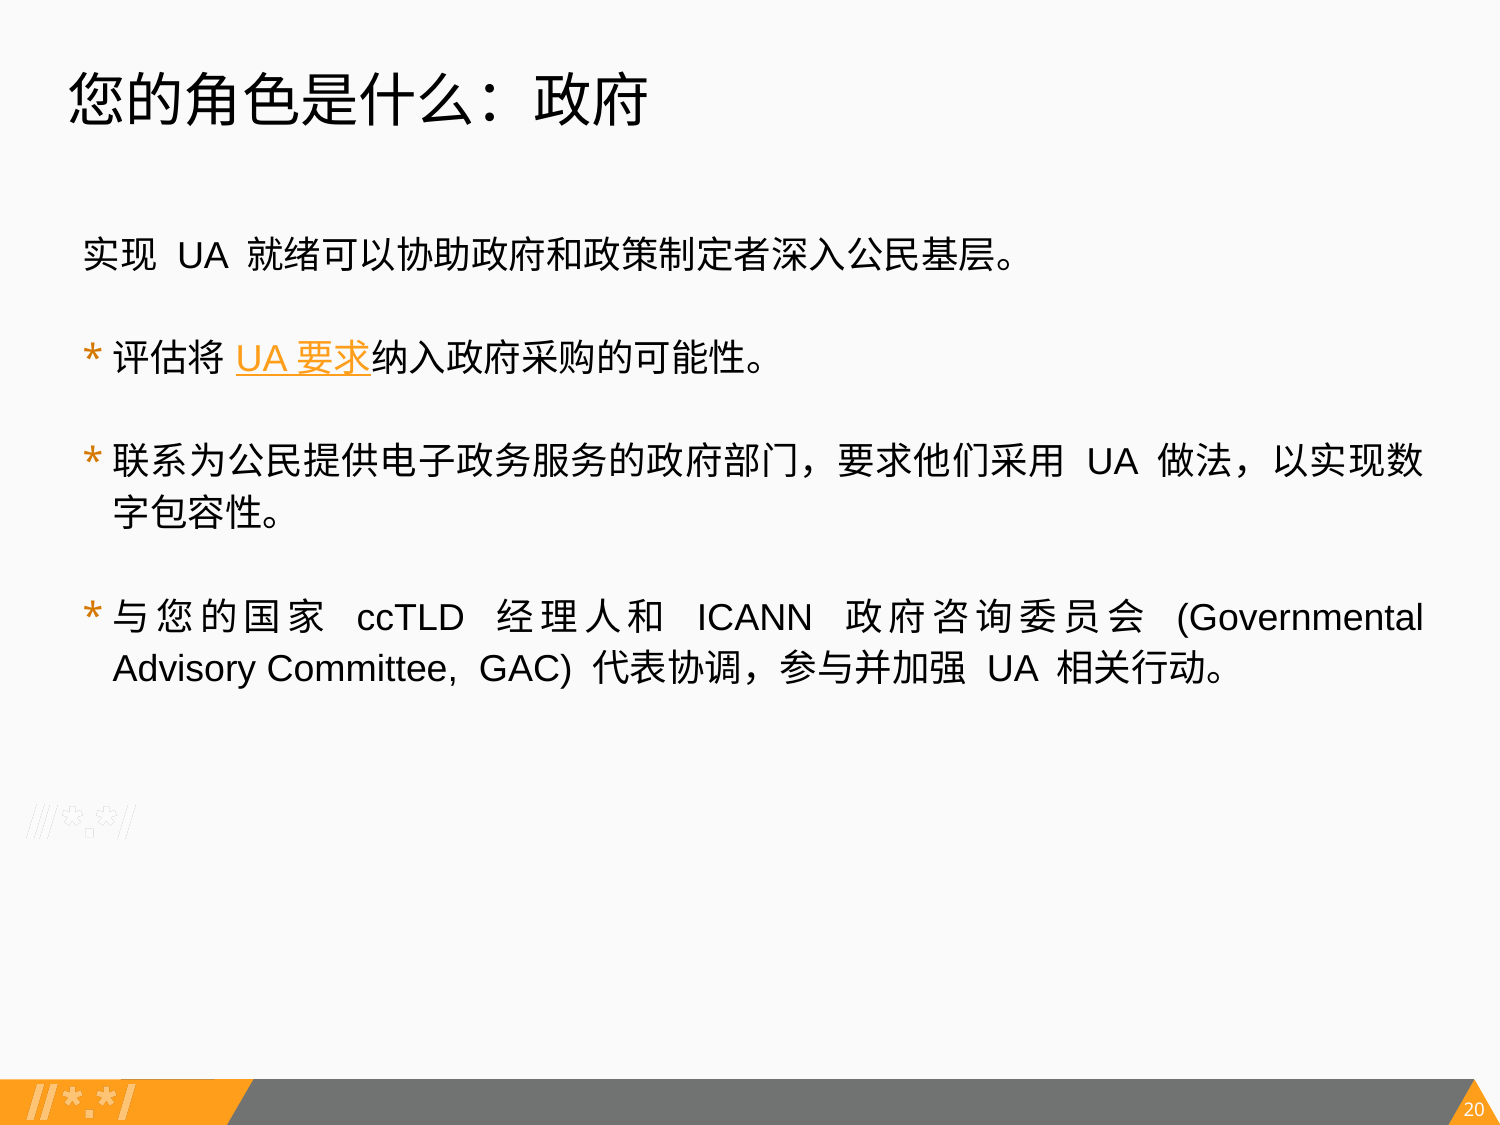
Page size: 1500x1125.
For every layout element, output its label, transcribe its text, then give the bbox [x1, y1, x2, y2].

list 实现 UA 就绪可以协助政府和政策制定者深入公民基层。 评估将 UA 要求纳入政府采购的可能性。 联系为公民提供电子政务服务的政府部门，要求他们采用 UA 做法，以实现数字包容性。 与您的国家 ccTLD 经理人和 ICANN 政府咨询委员会 (Governmental Advisory Committee, GAC) 代表协调，参与并加强 UA 相关行动。 [52, 216, 1439, 975]
title 您的角色是什么：政府 [52, 45, 1439, 216]
